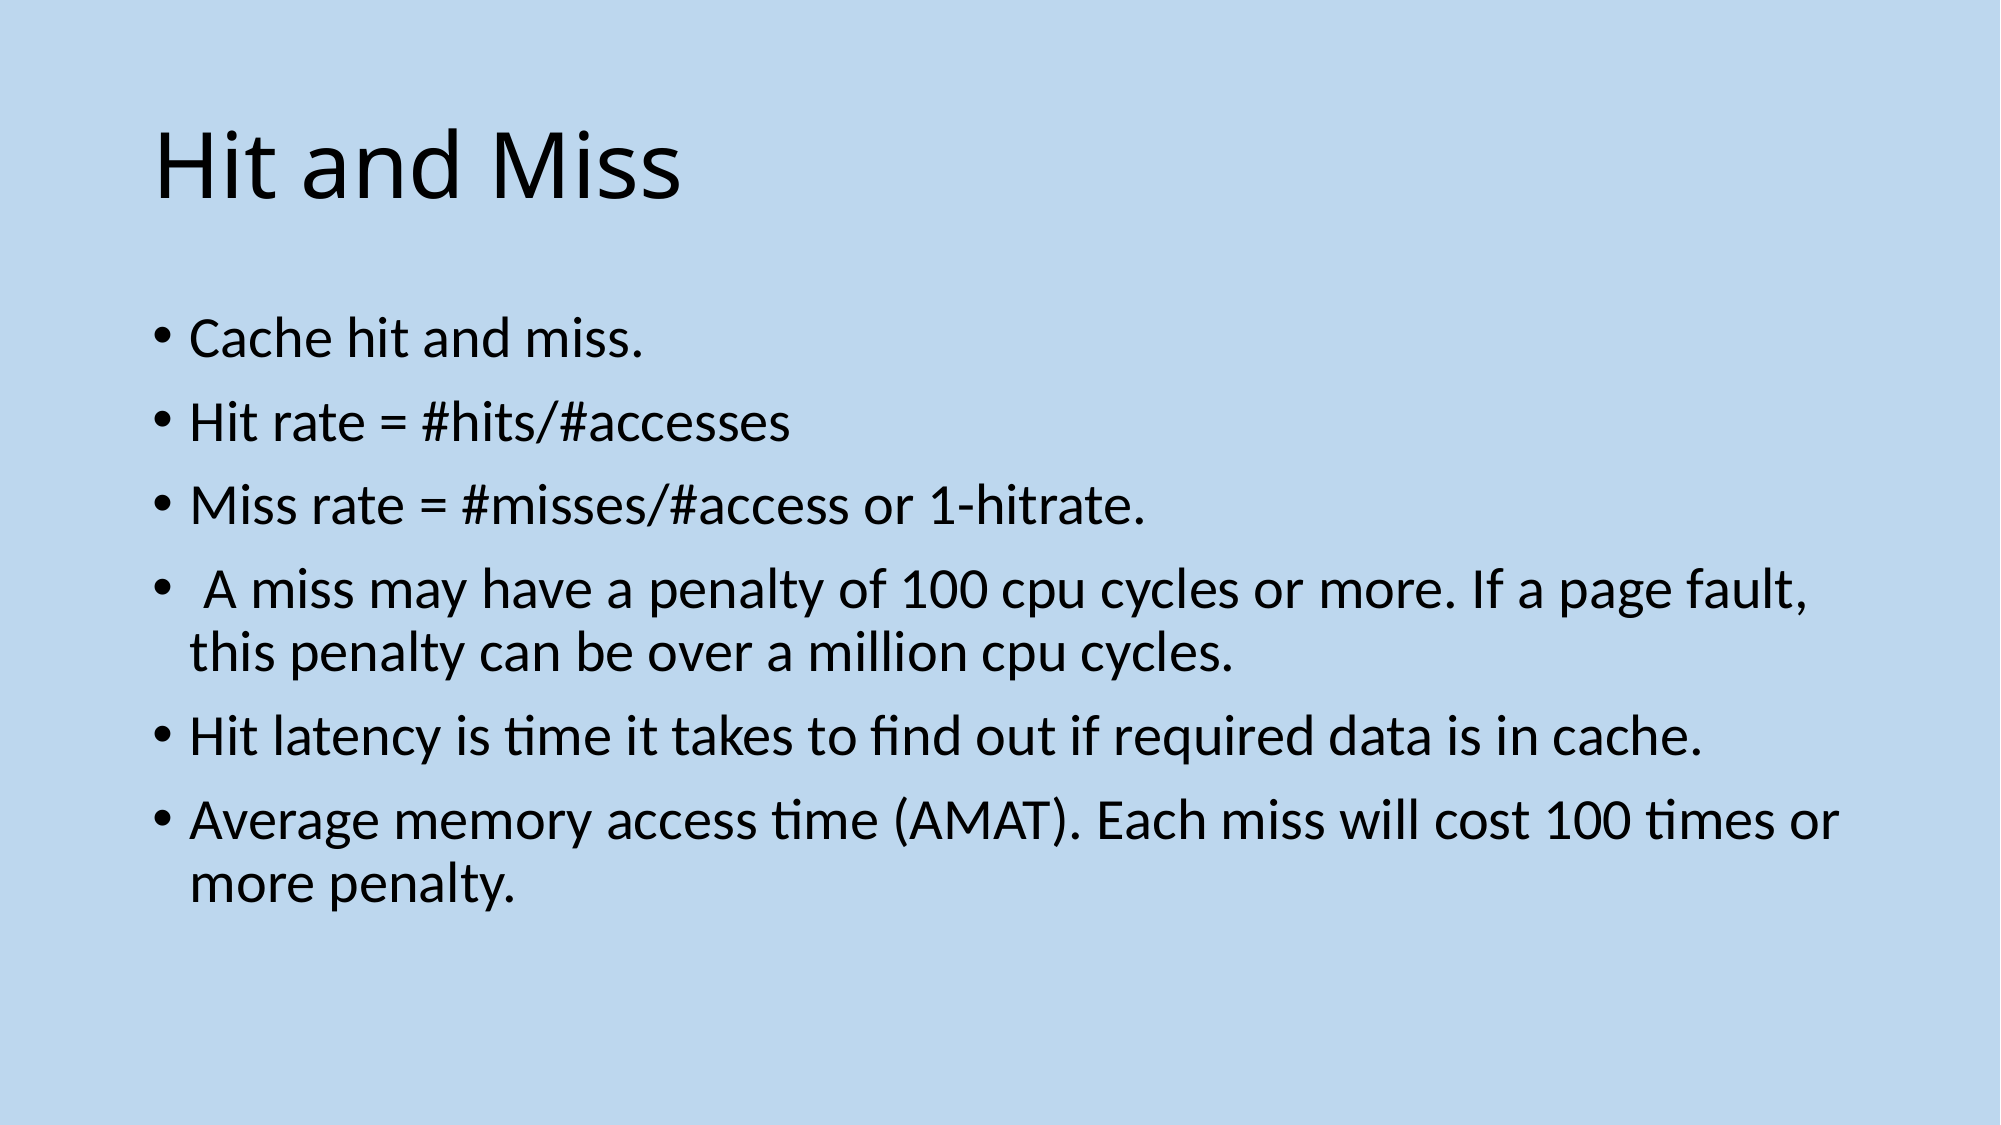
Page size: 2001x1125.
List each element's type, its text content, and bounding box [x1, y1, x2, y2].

list Cache hit and miss. Hit rate = #hits/#accesses Miss rate = #misses/#access or 1-hitrate. A miss may have a penalty of 100 cpu cycles or more. If a page fault, this penalty can be over a million cpu cycles. Hit latency is time it takes to find out if required data is in cache. Average memory access time (AMAT). Each miss will cost 100 times or more penalty. [137, 299, 1863, 1014]
title Hit and Miss [137, 59, 1863, 278]
